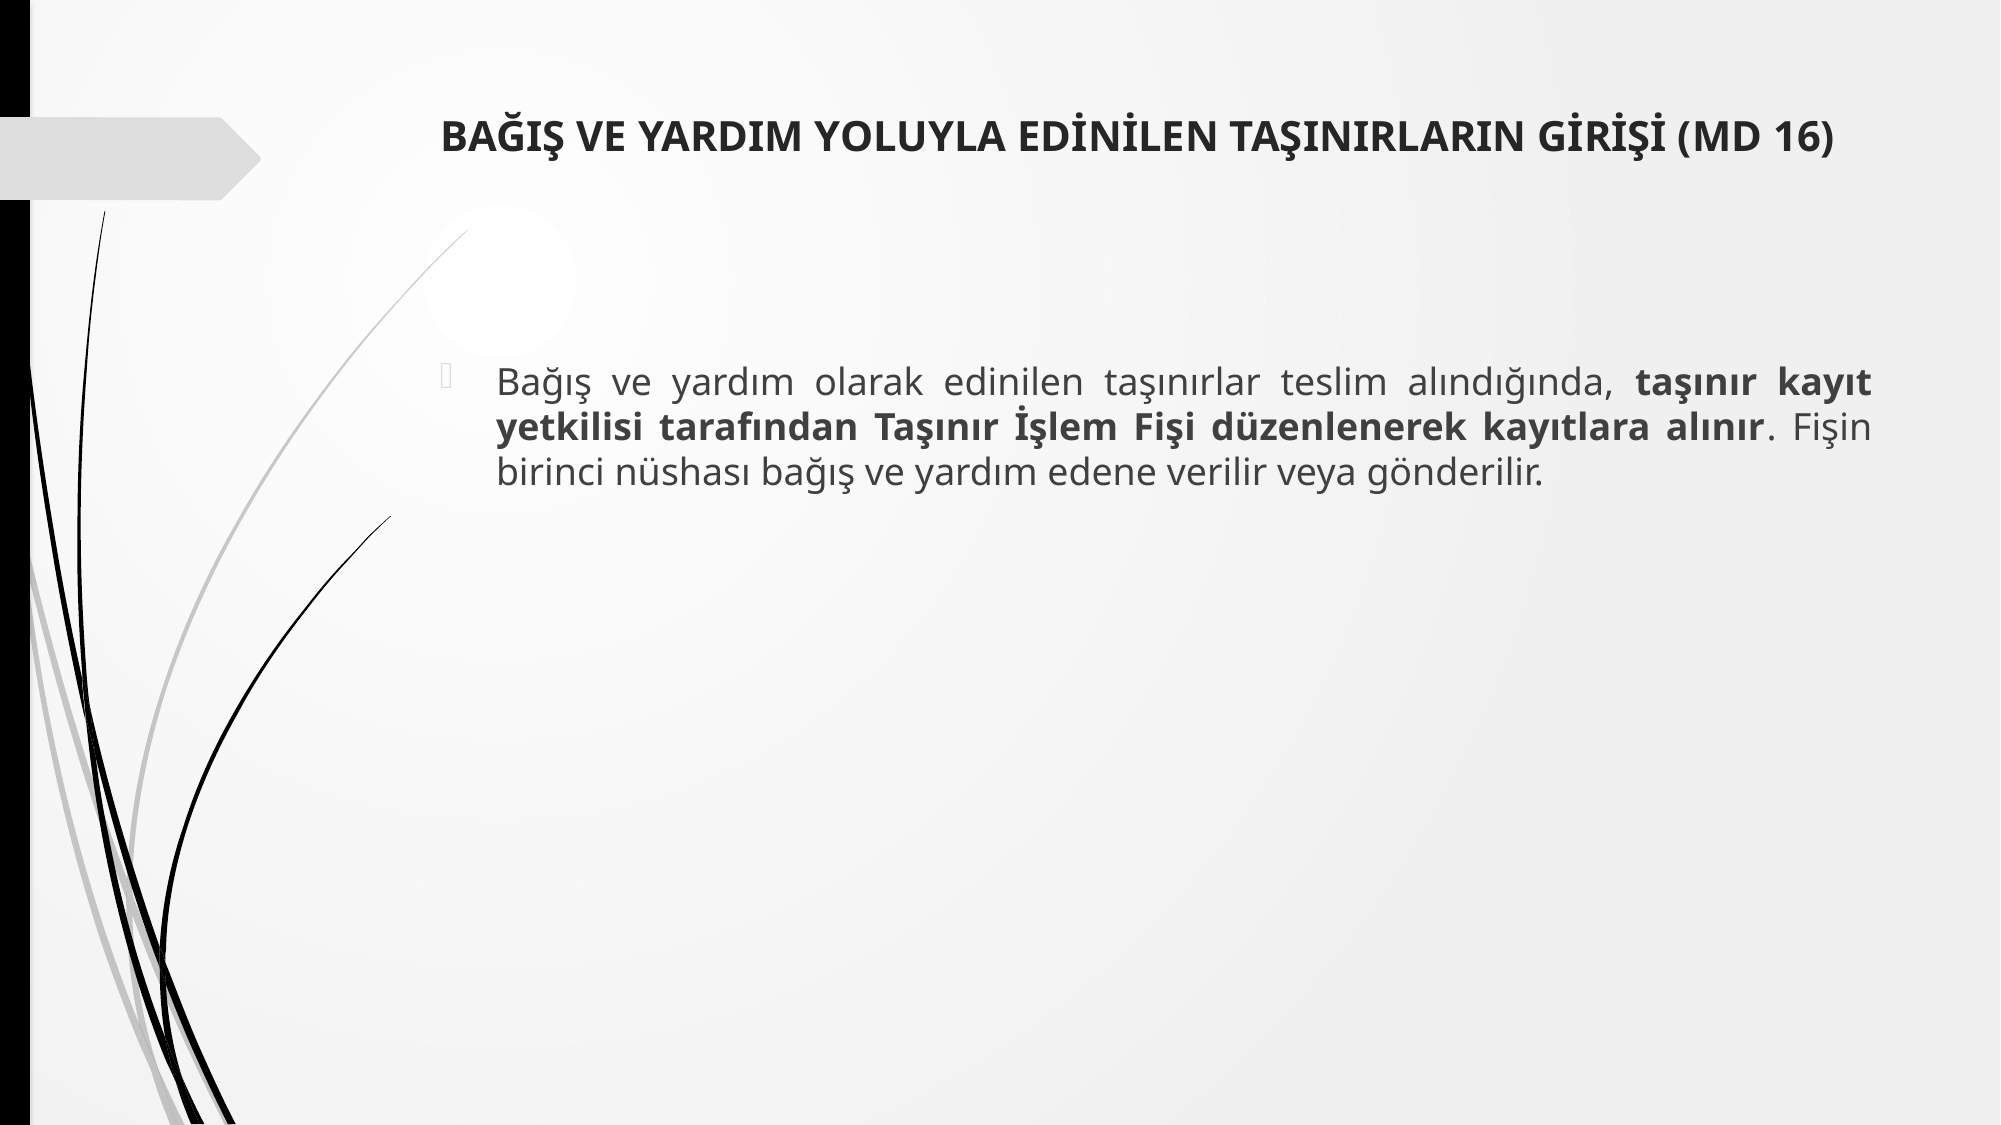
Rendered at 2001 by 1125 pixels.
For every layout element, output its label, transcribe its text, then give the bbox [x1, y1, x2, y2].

title BAĞIŞ VE YARDIM YOLUYLA EDİNİLEN TAŞINIRLARIN GİRİŞİ (MD 16) [425, 102, 1888, 313]
list Bağış ve yardım olarak edinilen taşınırlar teslim alındığında, taşınır kayıt yetkilisi tarafından Taşınır İşlem Fişi düzenlenerek kayıtlara alınır. Fişin birinci nüshası bağış ve yardım edene verilir veya gönderilir. [424, 350, 1888, 970]
